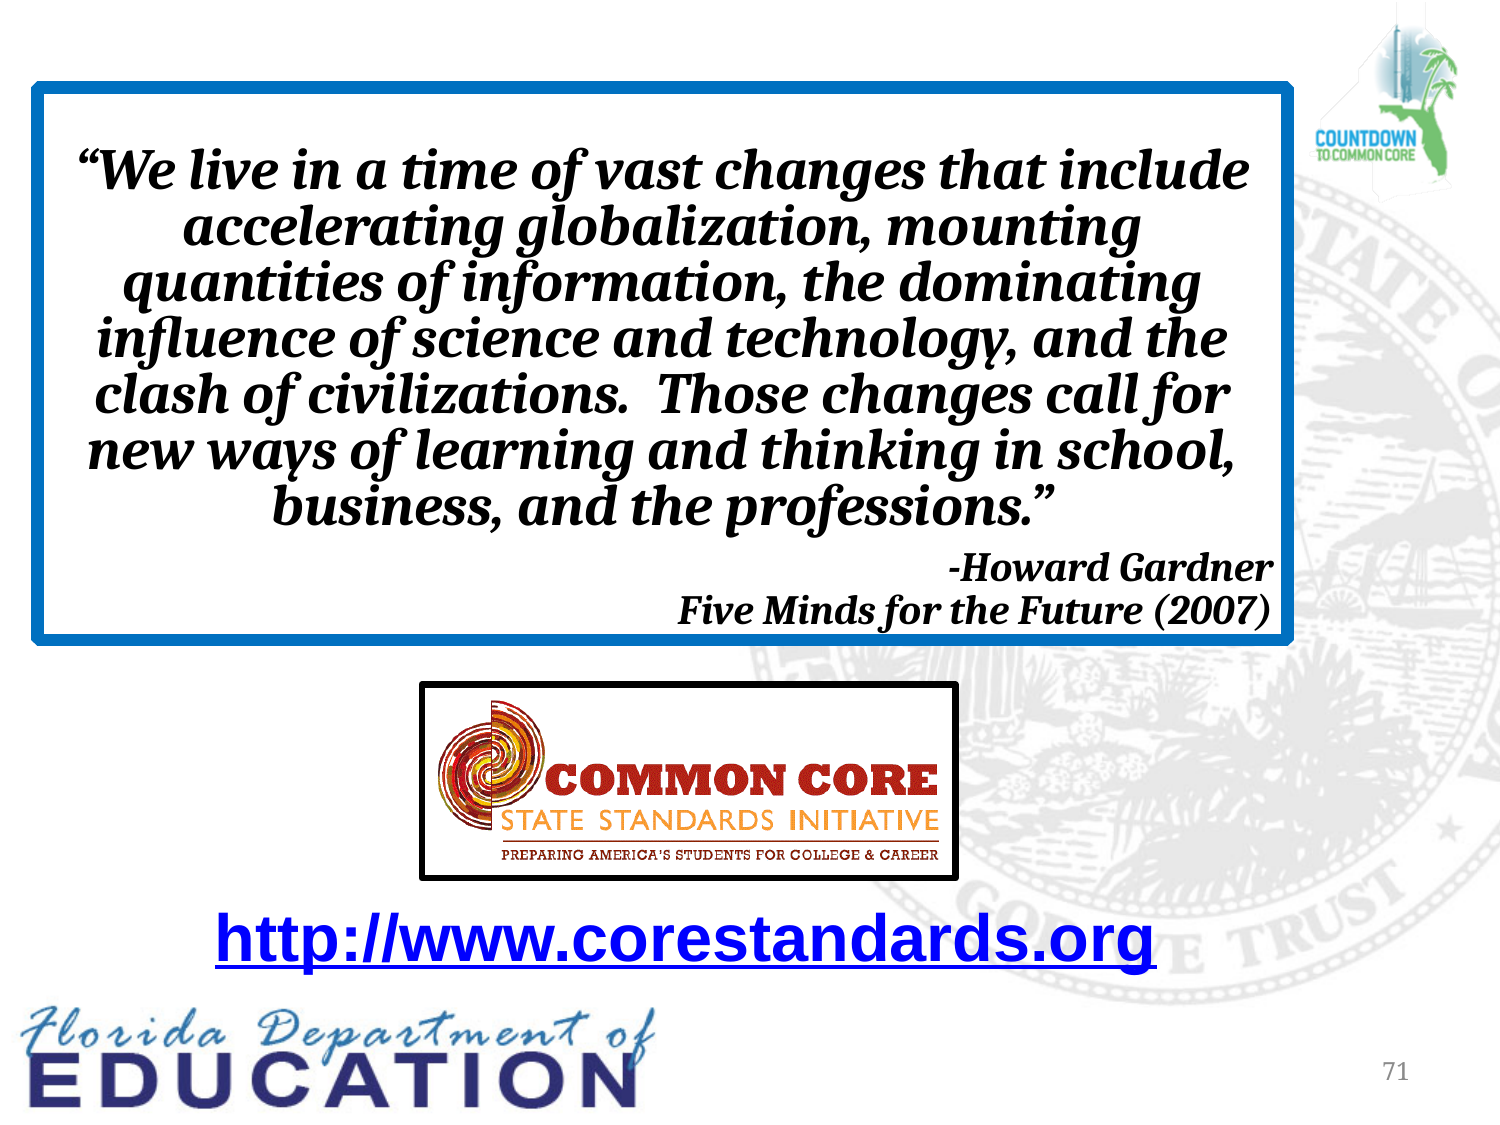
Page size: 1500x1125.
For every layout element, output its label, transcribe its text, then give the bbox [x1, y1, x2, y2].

slide_number 71 [1074, 1042, 1425, 1103]
text_box “We live in a time of vast changes that include accelerating globalization, mounting quantities of information, the dominating influence of science and technology, and the clash of civilizations. Those changes call for new ways of learning and thinking in school, business, and the professions.” -Howard Gardner Five Minds for the Future (2007) [37, 87, 1288, 641]
picture [0, 0, 1500, 1125]
text_box http://www.corestandards.org [200, 887, 1225, 983]
